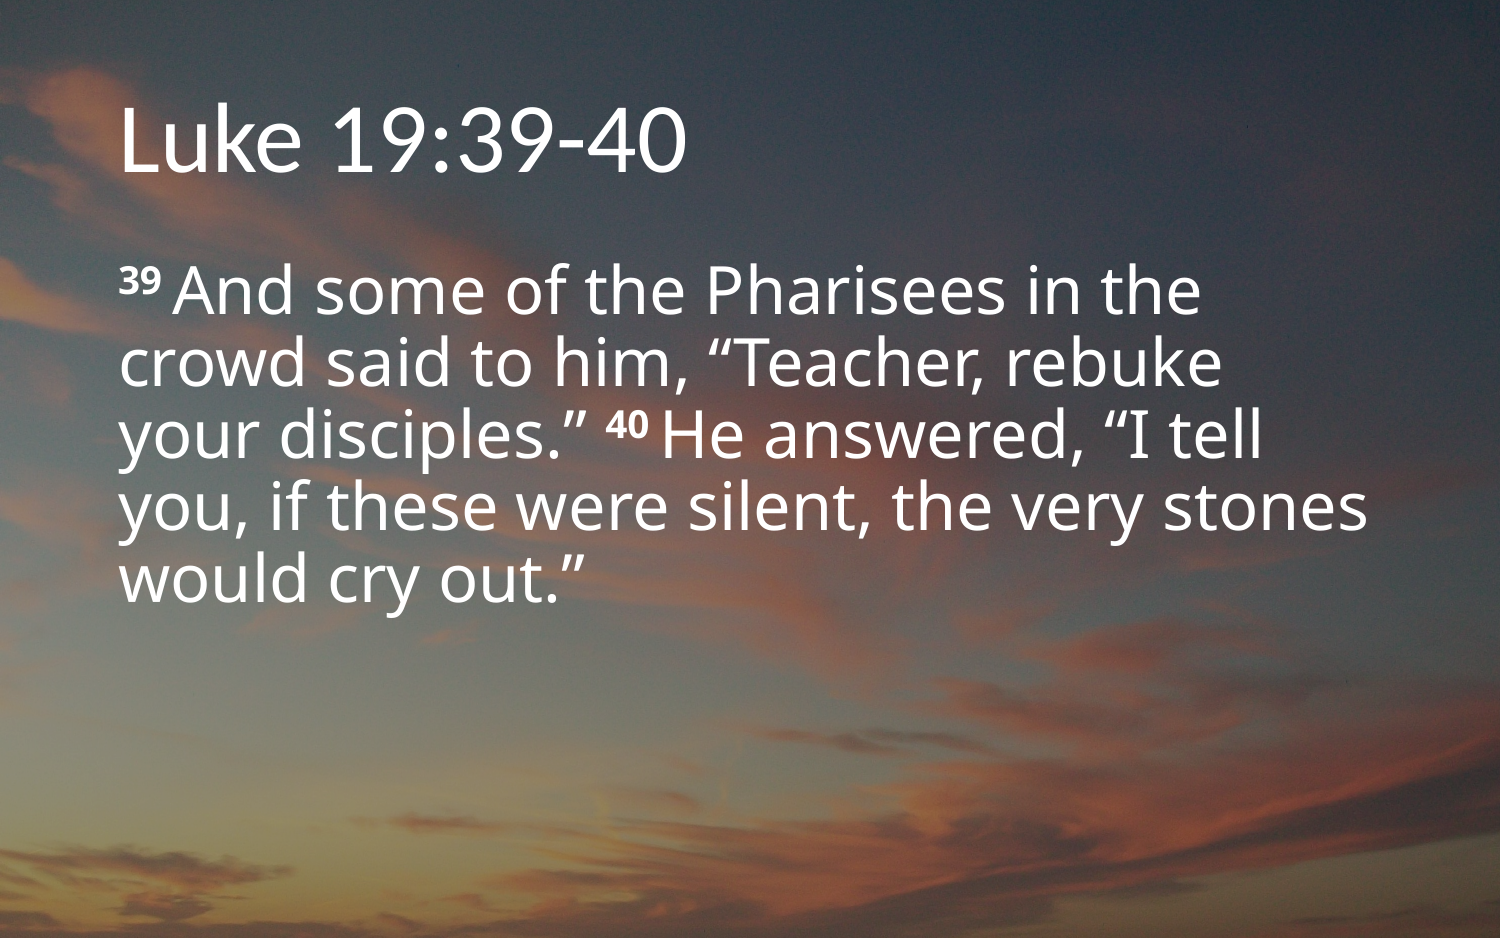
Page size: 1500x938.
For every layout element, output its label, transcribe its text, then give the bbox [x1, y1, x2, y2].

title Luke 19:39-40 [103, 49, 1397, 232]
picture [0, 0, 1500, 938]
list 39 And some of the Pharisees in the crowd said to him, “Teacher, rebuke your disciples.” 40 He answered, “I tell you, if these were silent, the very stones would cry out.” [103, 249, 1397, 845]
